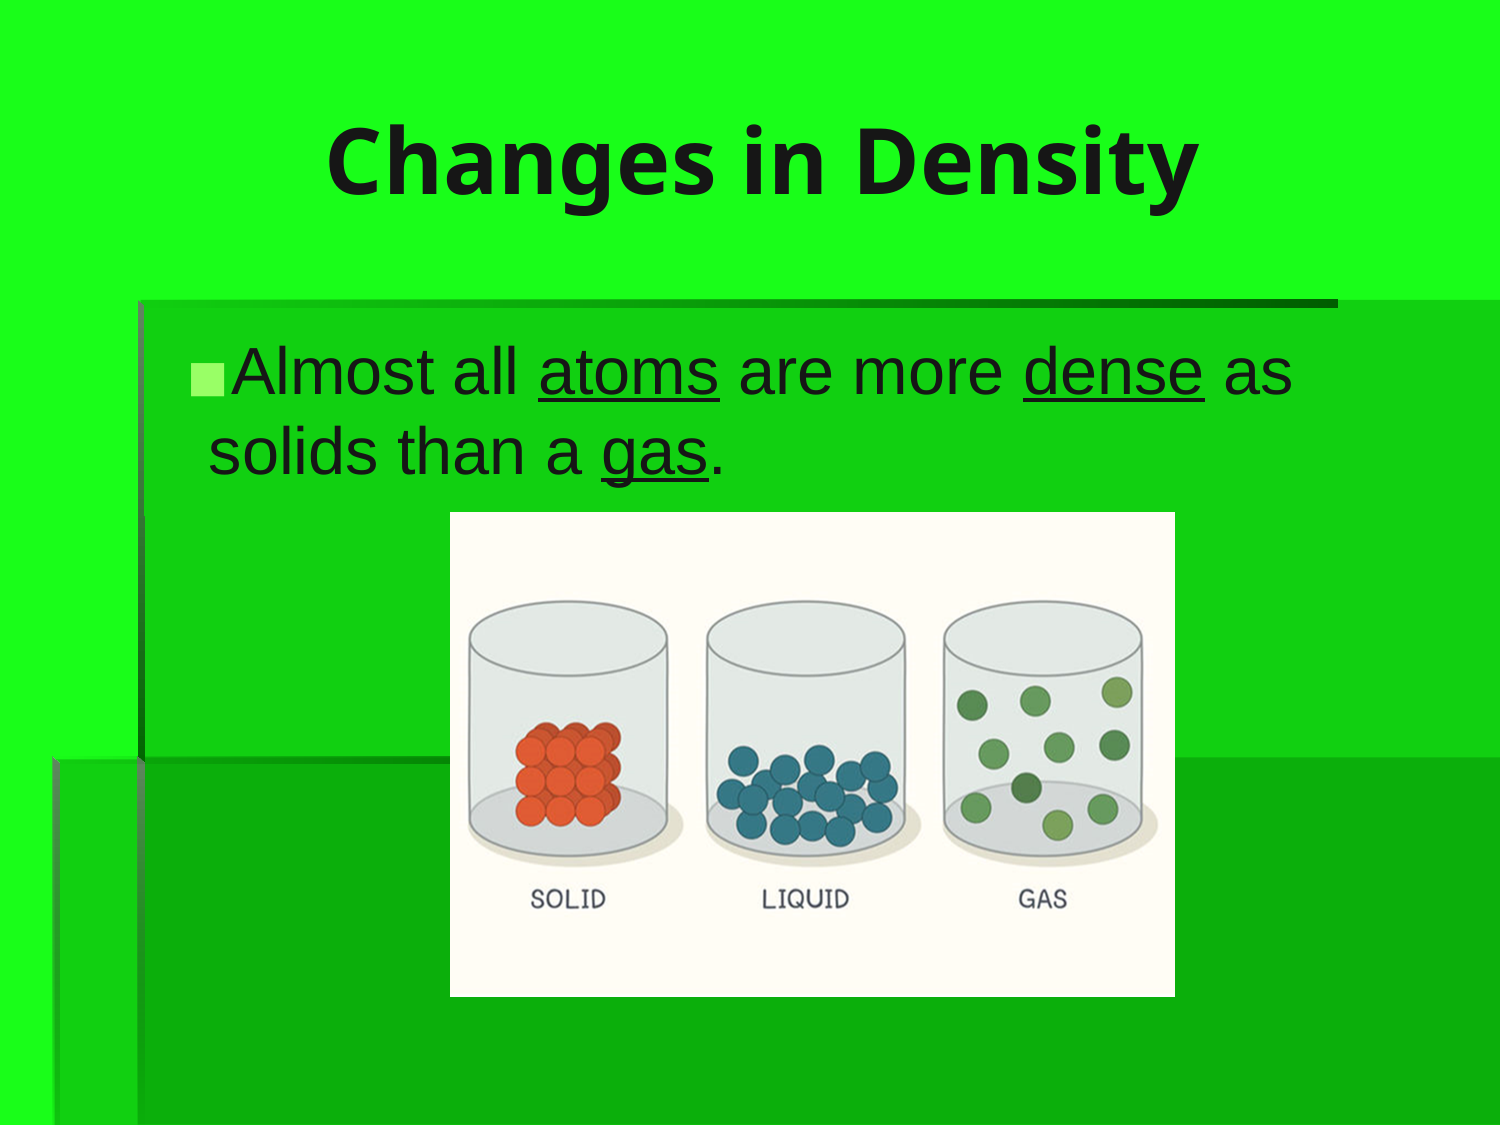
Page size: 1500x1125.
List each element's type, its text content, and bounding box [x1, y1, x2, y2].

list Almost all atoms are more dense as solids than a gas. [137, 312, 1451, 1000]
title Changes in Density [75, 40, 1451, 275]
picture [449, 512, 1176, 997]
